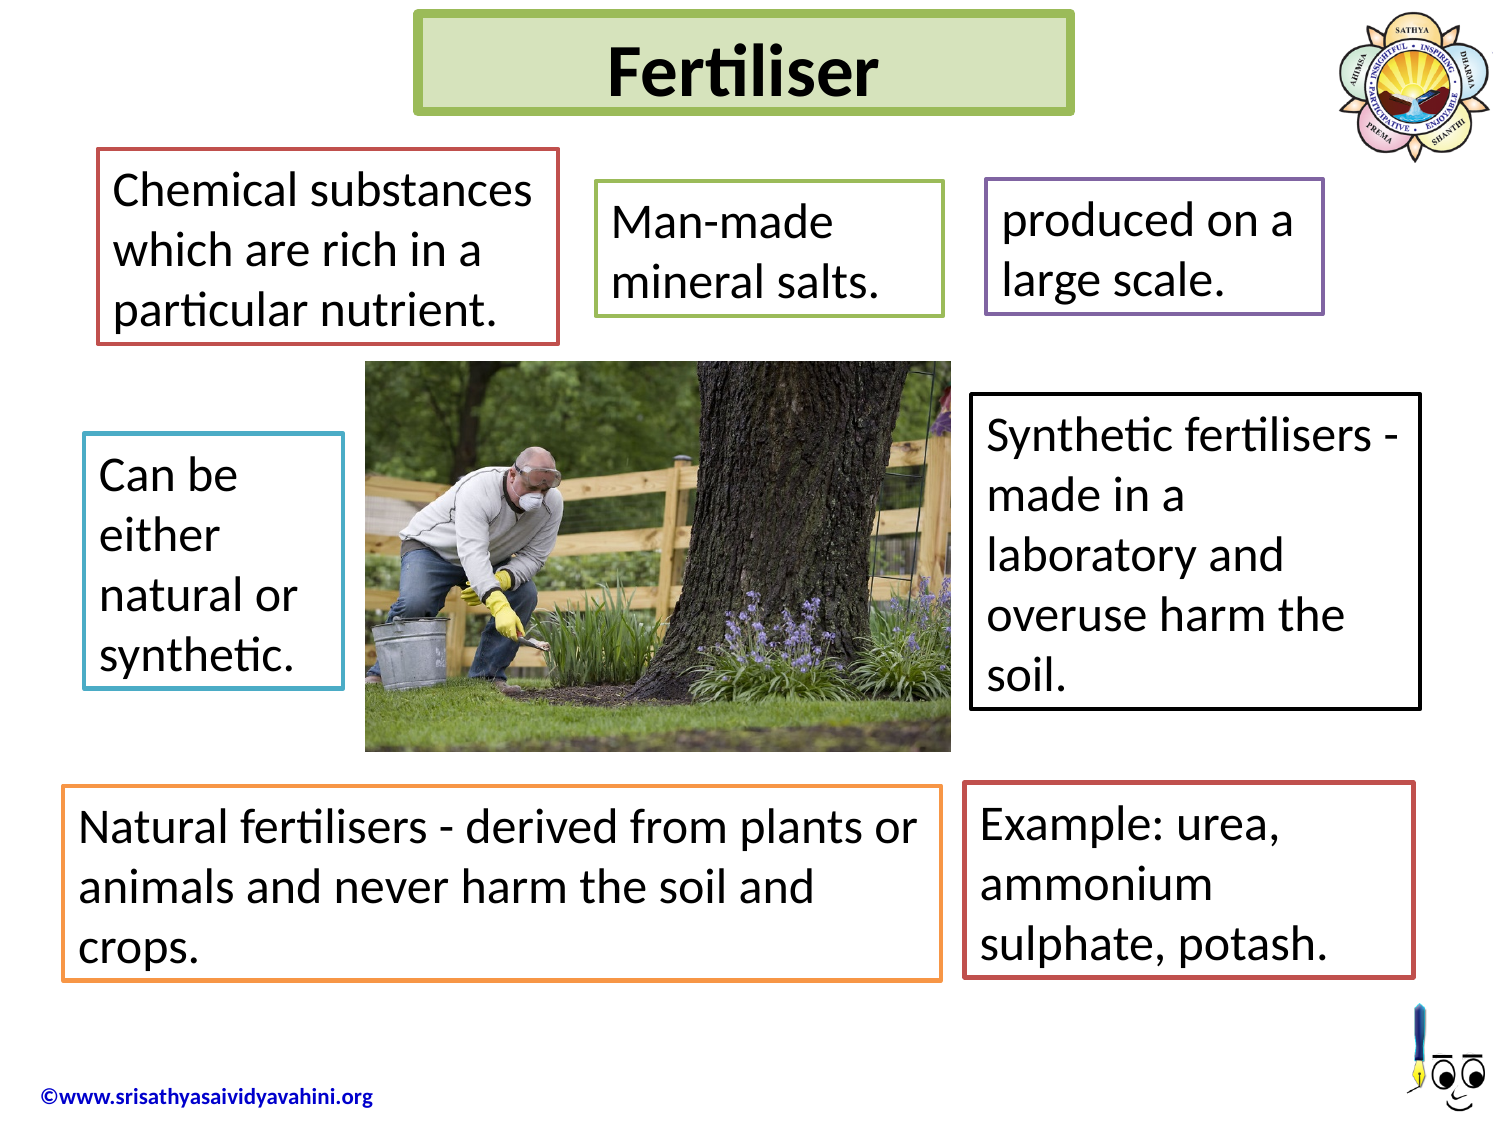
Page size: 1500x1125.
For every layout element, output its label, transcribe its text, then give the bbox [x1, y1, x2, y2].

text_box Chemical substances which are rich in a particular nutrient. [97, 148, 559, 344]
text_box Synthetic fertilisers - made in a laboratory and overuse harm the soil. [971, 394, 1421, 710]
text_box Example: urea, ammonium sulphate, potash. [964, 782, 1414, 978]
text_box Fertiliser [418, 13, 1071, 112]
text_box Natural fertilisers - derived from plants or animals and never harm the soil and crops. [63, 785, 941, 981]
text_box produced on a large scale. [986, 179, 1323, 314]
text_box Man-made mineral salts. [595, 180, 944, 316]
picture [365, 361, 951, 752]
picture [1333, 8, 1493, 163]
text_box Can be either natural or synthetic. [83, 433, 344, 689]
picture [1350, 974, 1500, 1125]
